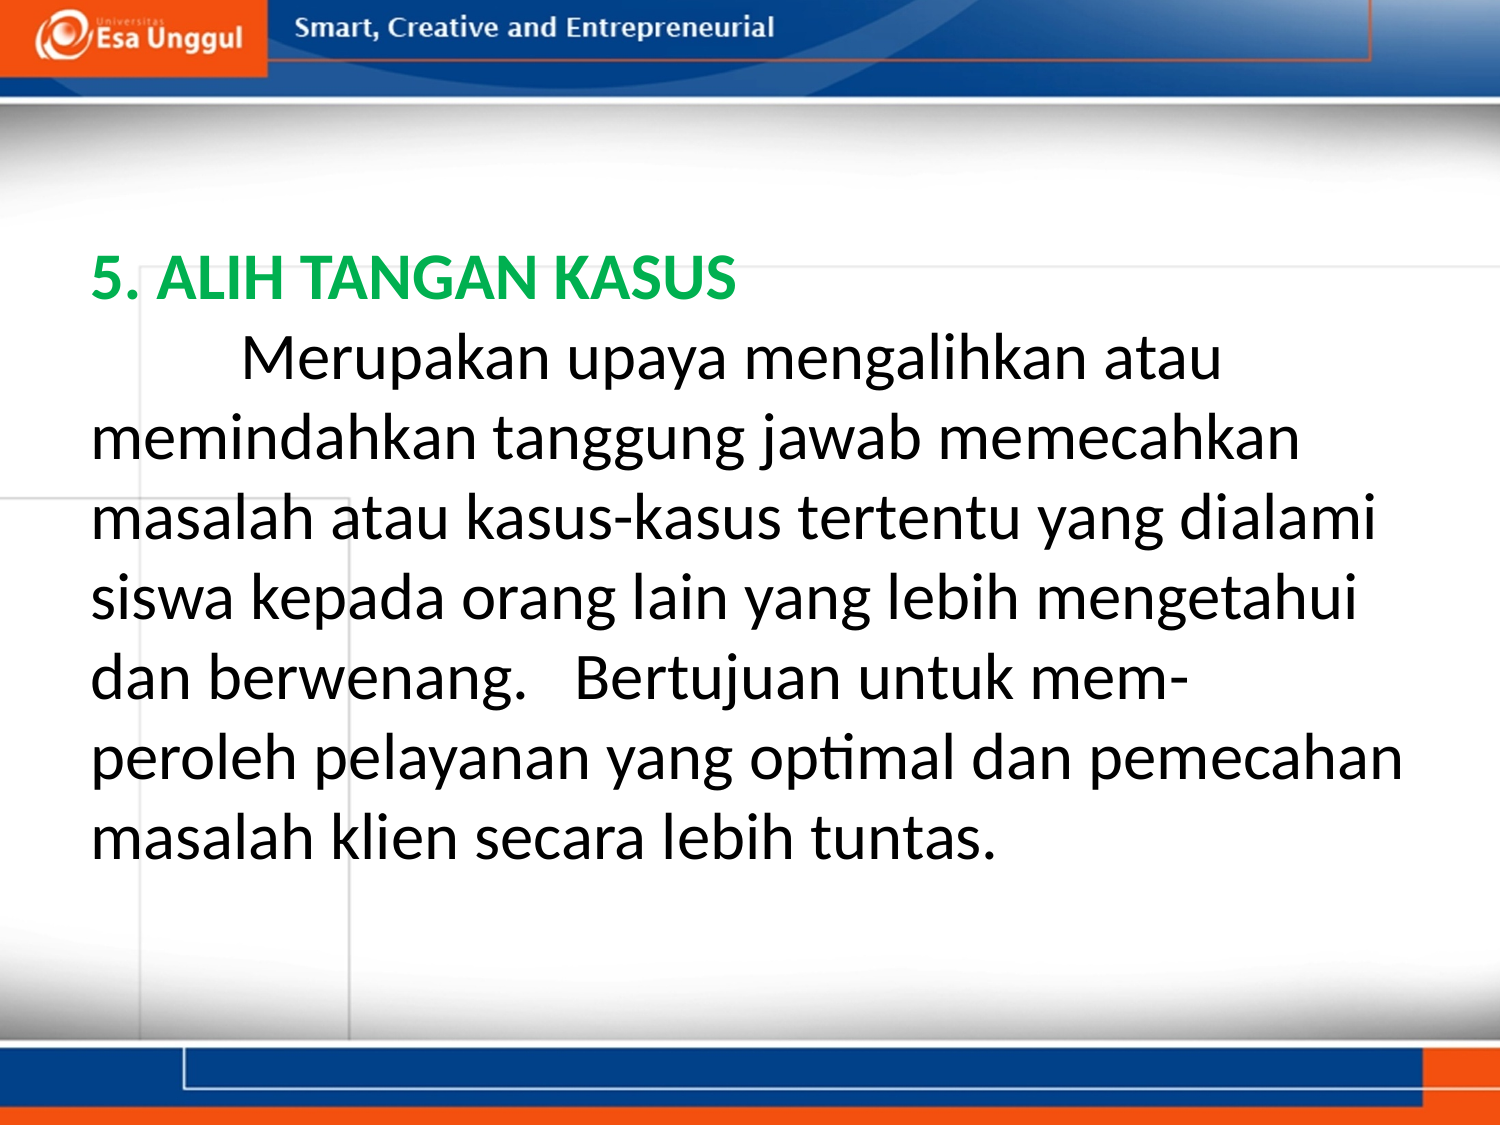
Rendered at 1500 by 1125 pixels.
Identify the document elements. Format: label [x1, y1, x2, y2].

list [0, 0, 1500, 1125]
